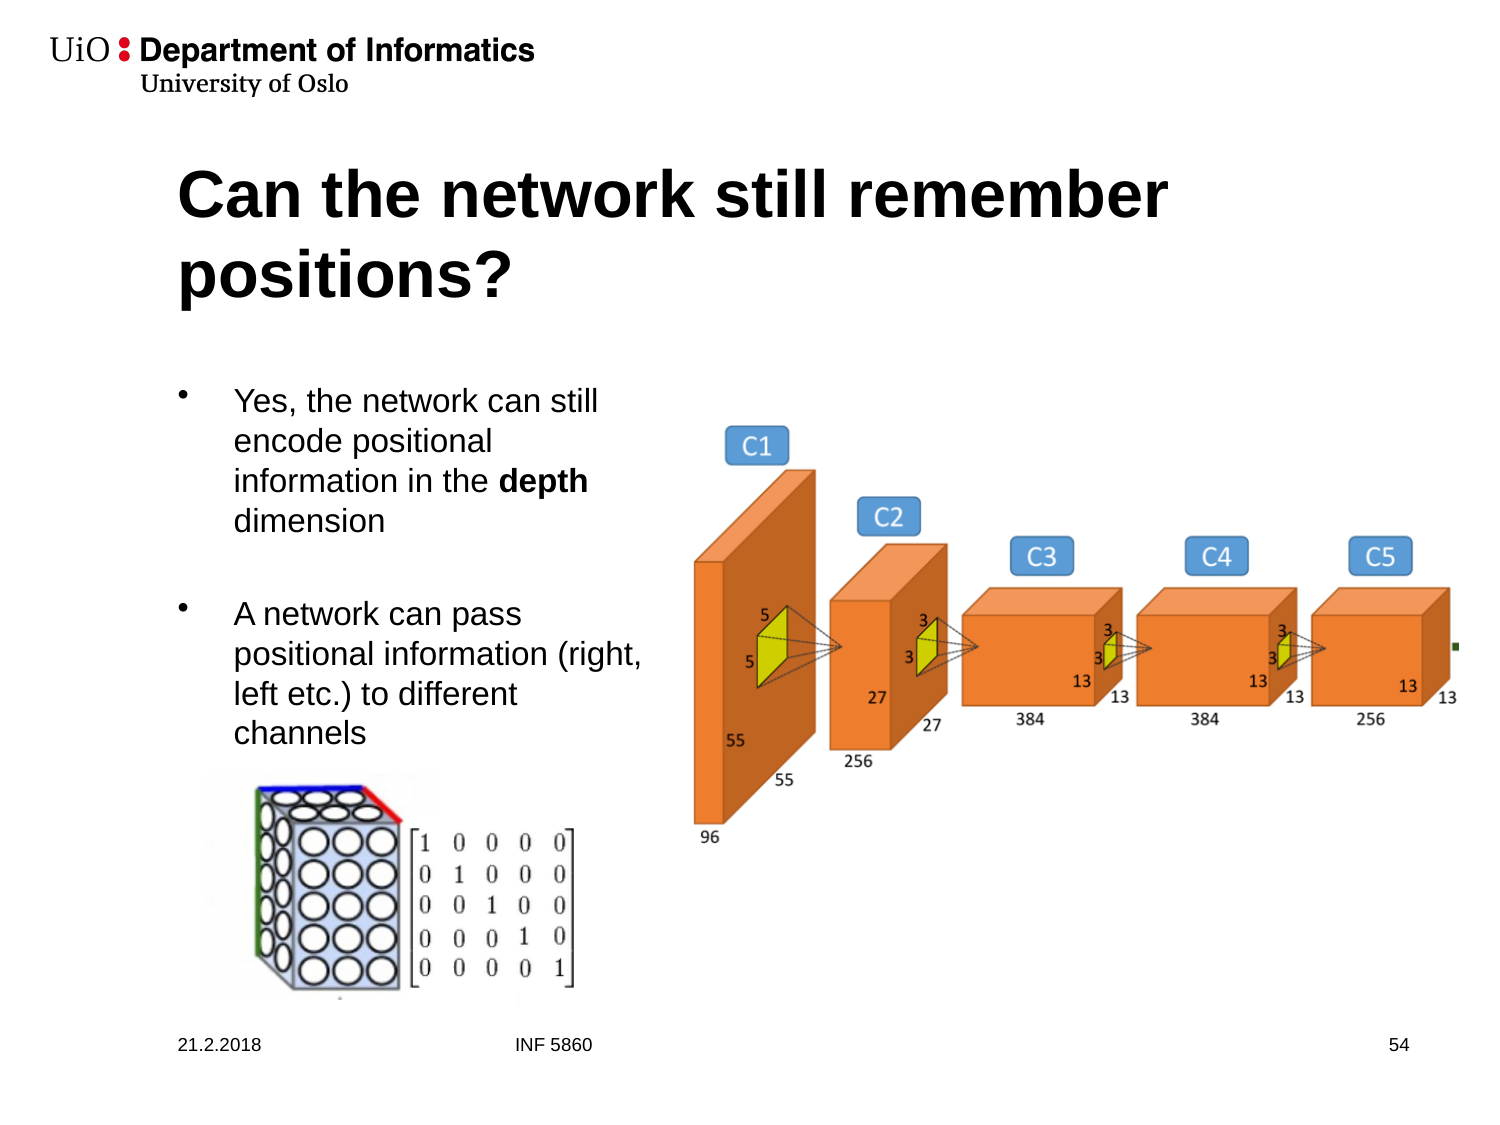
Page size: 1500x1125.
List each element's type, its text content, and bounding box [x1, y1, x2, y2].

title Can the network still remember positions? [162, 137, 1425, 325]
picture [686, 419, 1460, 848]
list Yes, the network can still encode positional information in the depth dimension A network can pass positional information (right, left etc.) to different channels [162, 324, 668, 1000]
picture [50, 37, 534, 97]
picture [203, 765, 578, 1012]
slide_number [162, 1024, 476, 1101]
footer INF 5860 [499, 1024, 1288, 1101]
slide_number 55 [1312, 1024, 1426, 1101]
